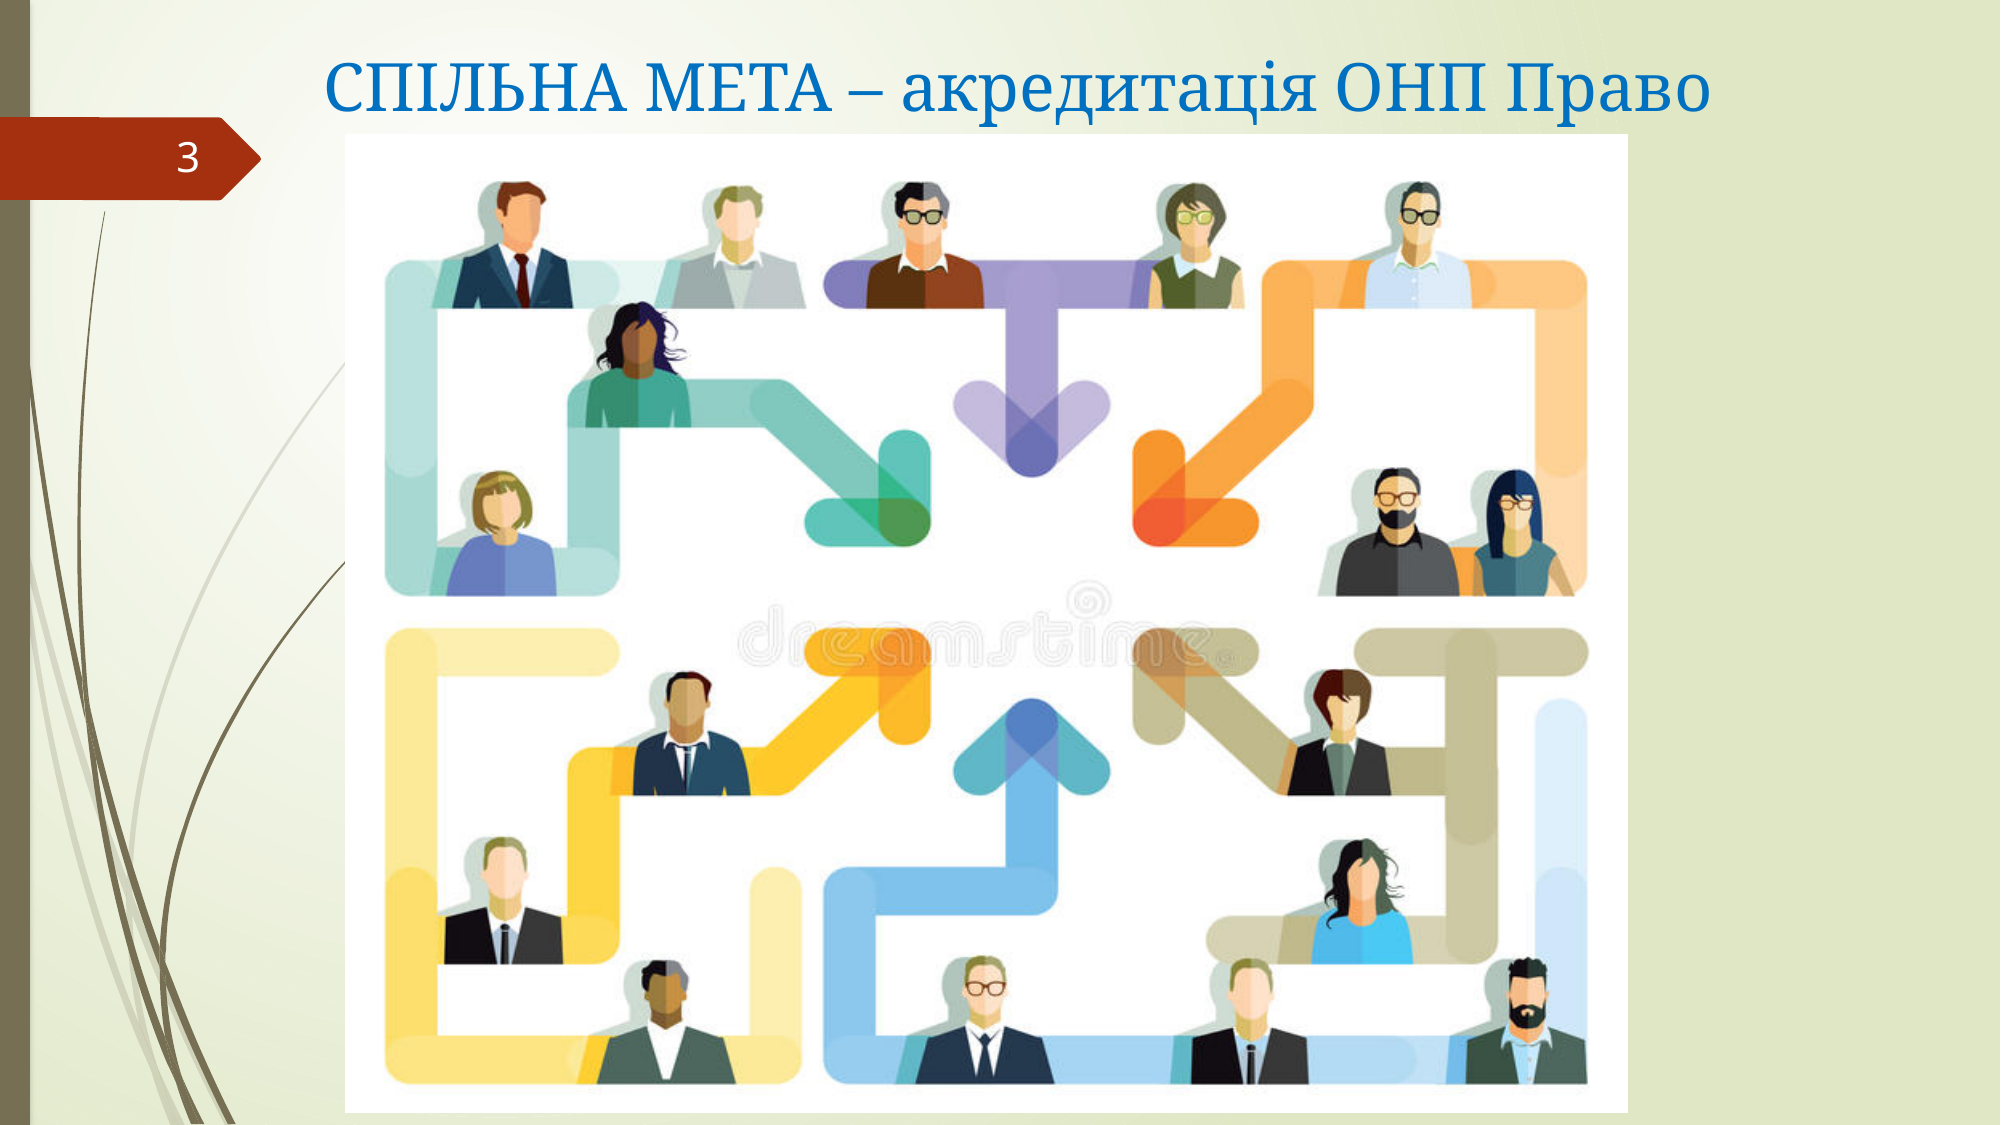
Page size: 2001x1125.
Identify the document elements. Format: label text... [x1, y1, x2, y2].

slide_number 3 [87, 129, 216, 190]
list СПІЛЬНА МЕТА – акредитація ОНП Право [92, 36, 1963, 1097]
picture [344, 133, 1628, 1113]
